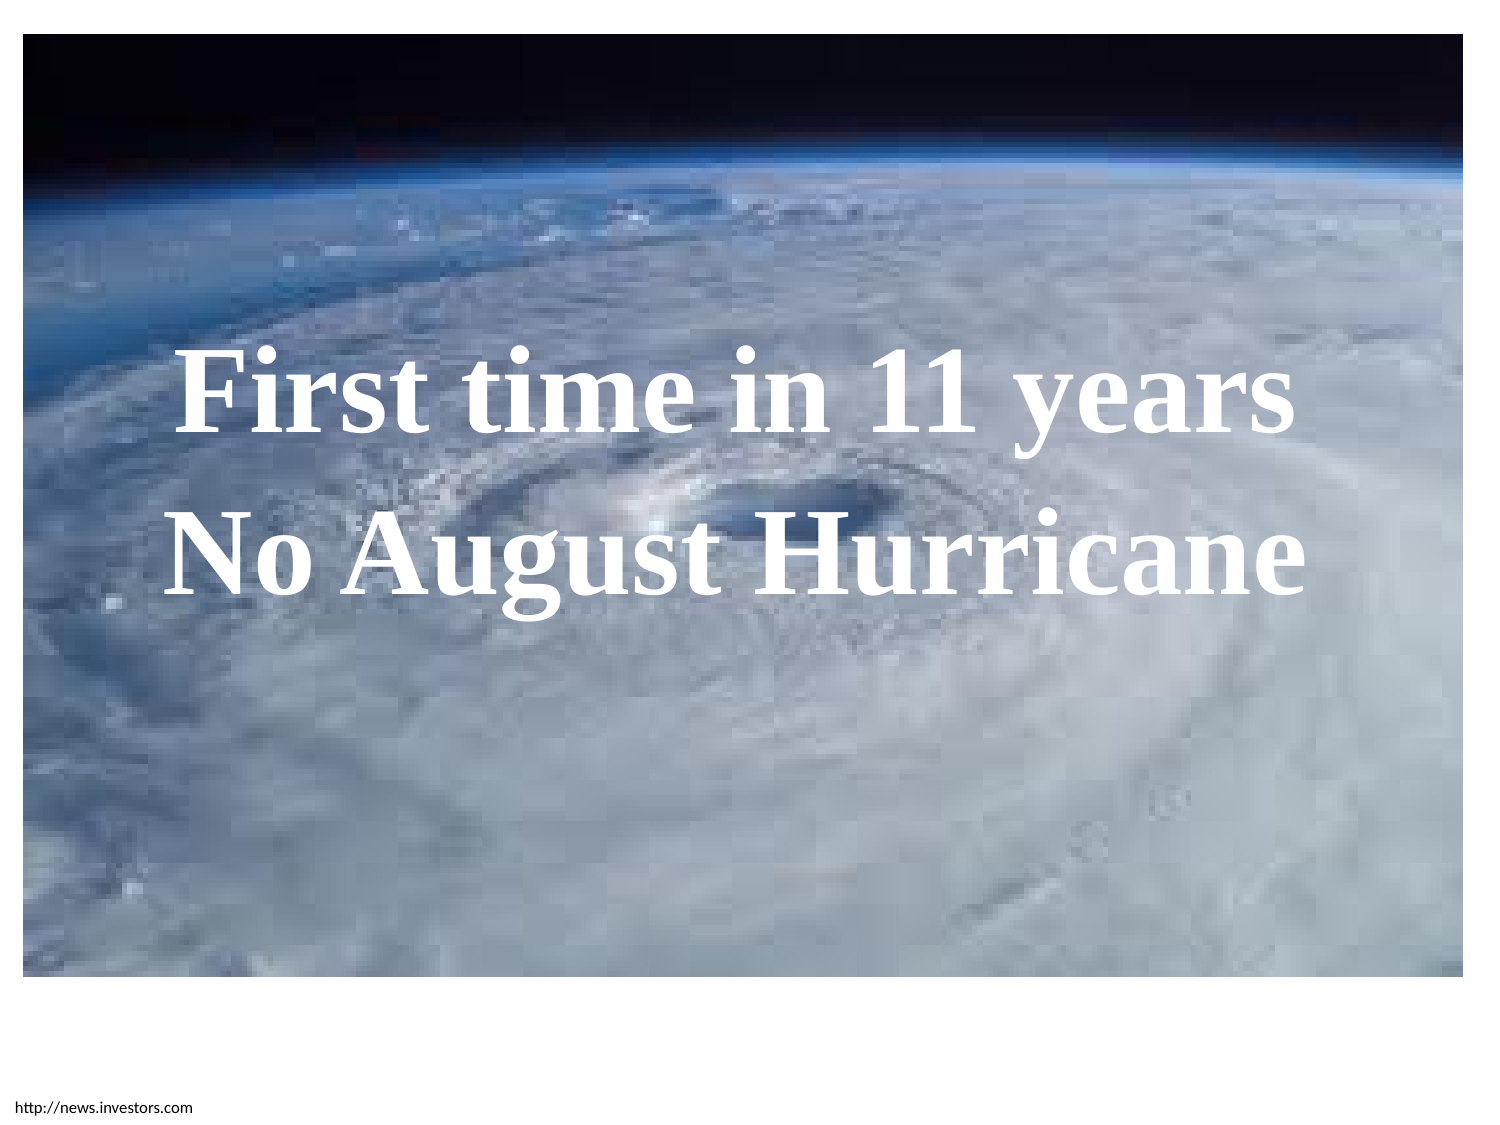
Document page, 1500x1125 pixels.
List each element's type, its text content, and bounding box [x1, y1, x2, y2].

picture [22, 34, 1463, 978]
text_box http://news.investors.com [0, 1089, 226, 1125]
